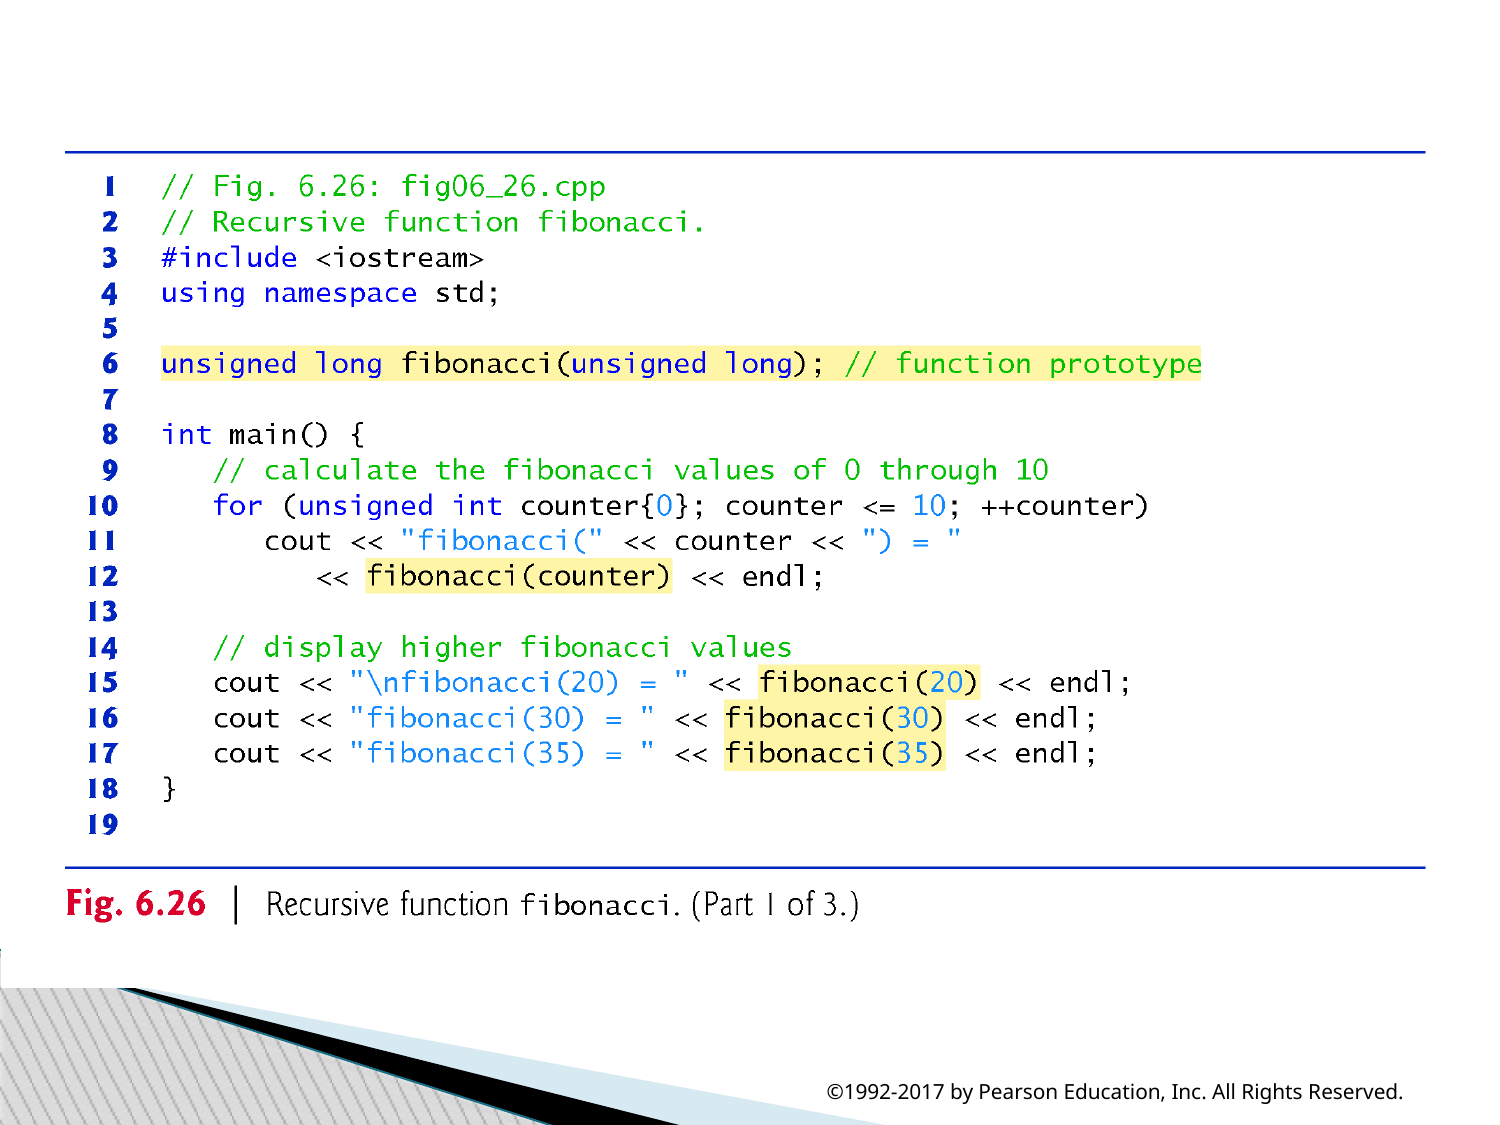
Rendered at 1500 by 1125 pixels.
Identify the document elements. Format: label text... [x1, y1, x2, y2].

picture [1, 87, 1489, 988]
text_box ©1992-2017 by Pearson Education, Inc. All Rights Reserved. [649, 1051, 1419, 1112]
